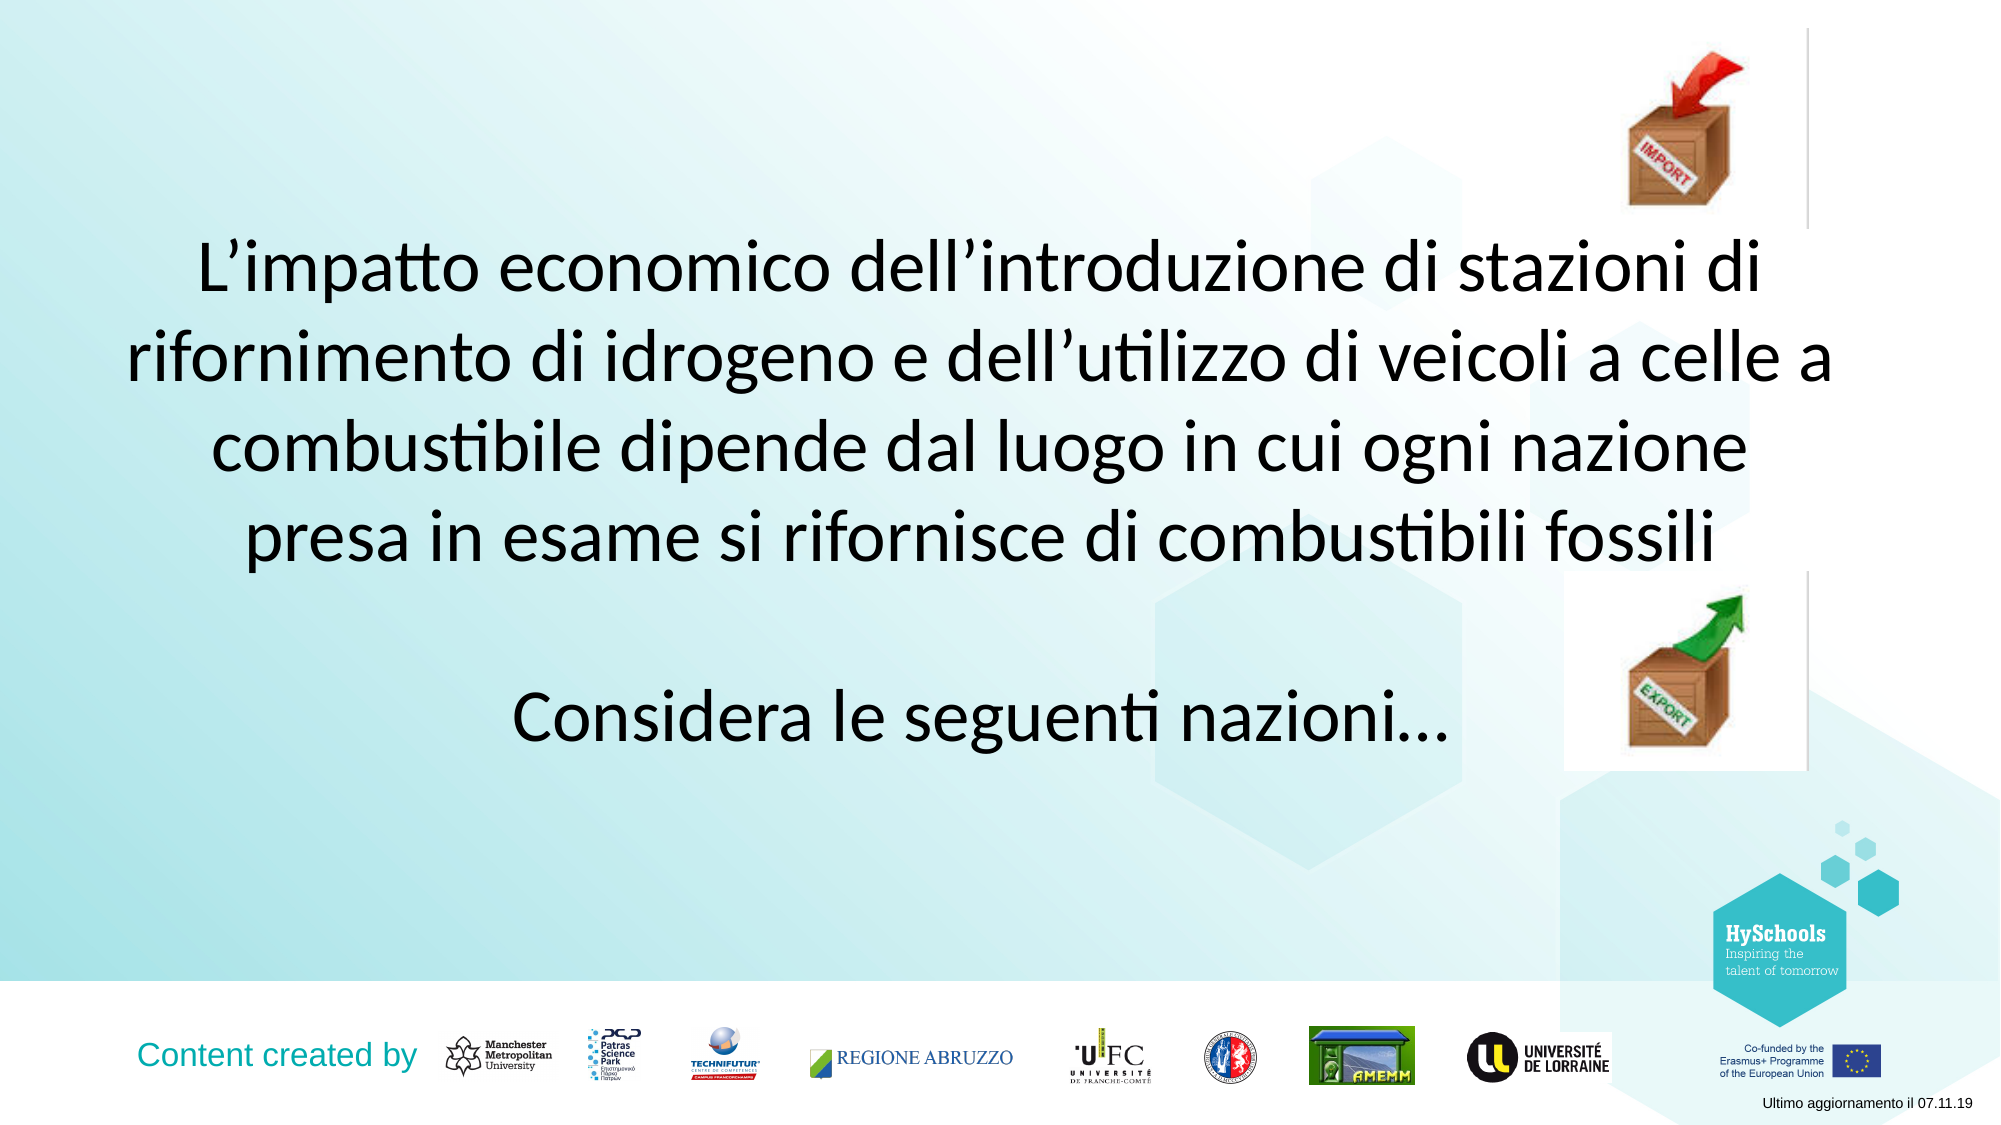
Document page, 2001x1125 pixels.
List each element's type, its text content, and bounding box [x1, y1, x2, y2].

text_box Ultimo aggiornamento il 07.11.19 [1747, 1086, 1988, 1119]
picture [0, 0, 2000, 1125]
text_box L’impatto economico dell’introduzione di stazioni di rifornimento di idrogeno e dell’utilizzo di veicoli a celle a combustibile dipende dal luogo in cui ogni nazione presa in esame si rifornisce di combustibili fossili Considera le seguenti nazioni… [105, 28, 1857, 764]
